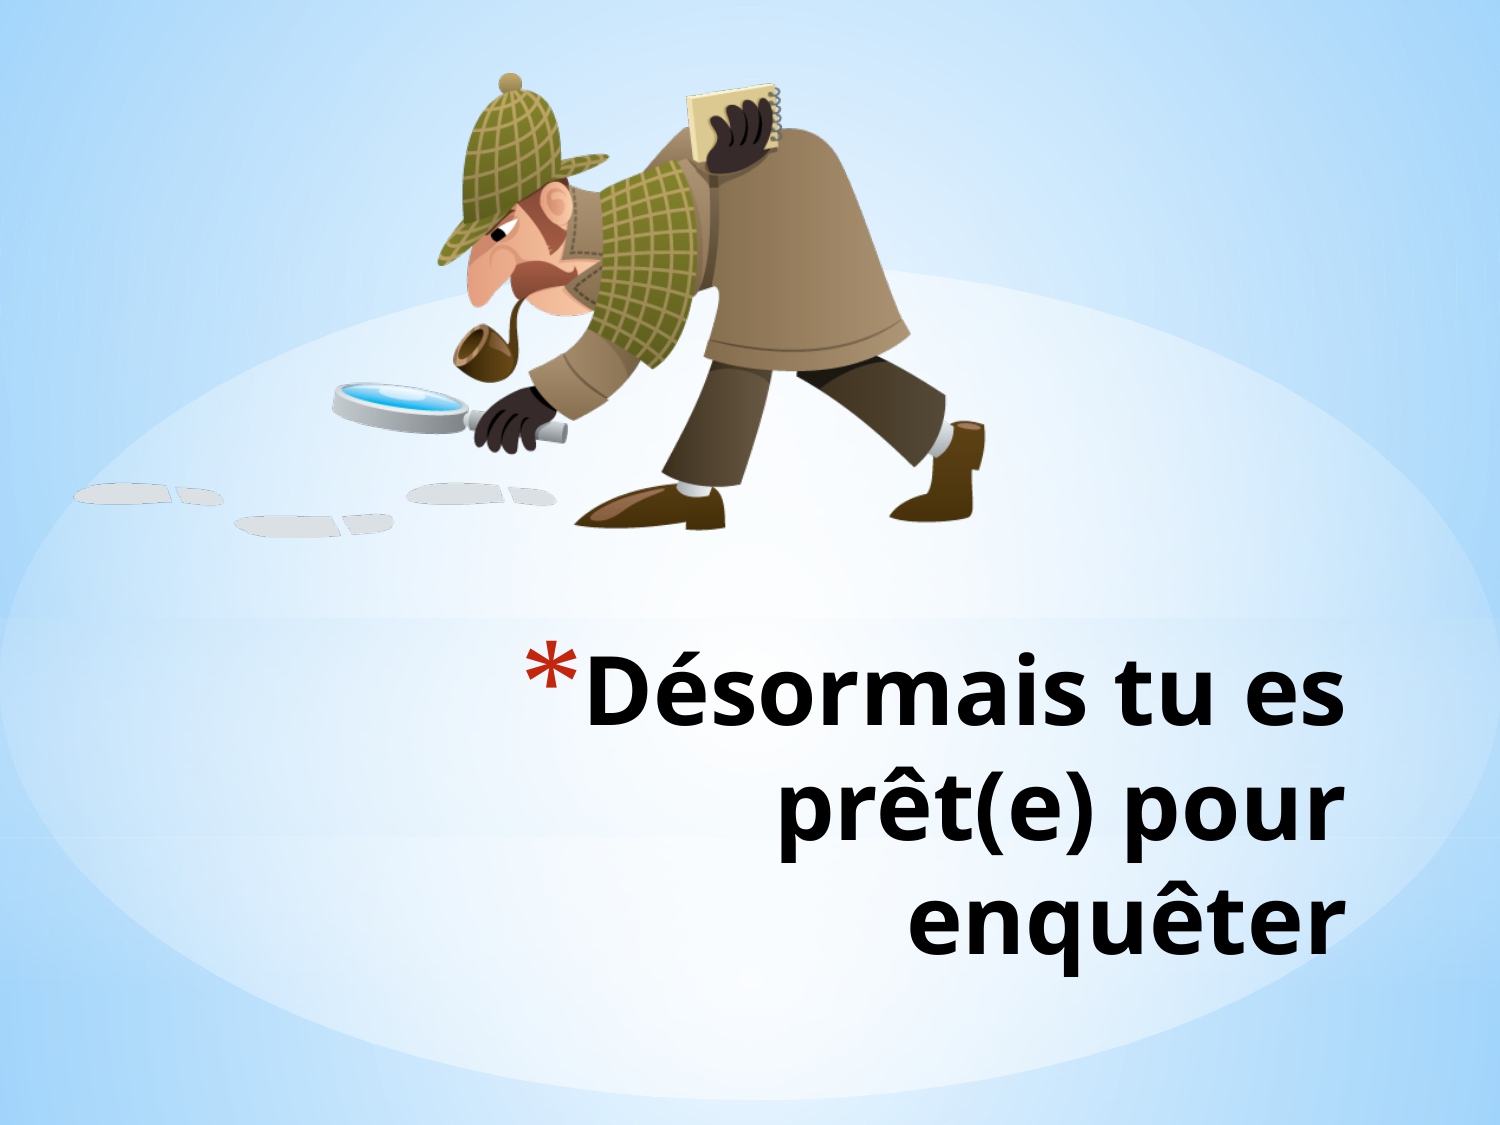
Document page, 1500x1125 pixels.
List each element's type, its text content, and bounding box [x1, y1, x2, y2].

picture [56, 73, 1002, 539]
title Désormais tu es prêt(e) pour enquêter [294, 621, 1363, 998]
